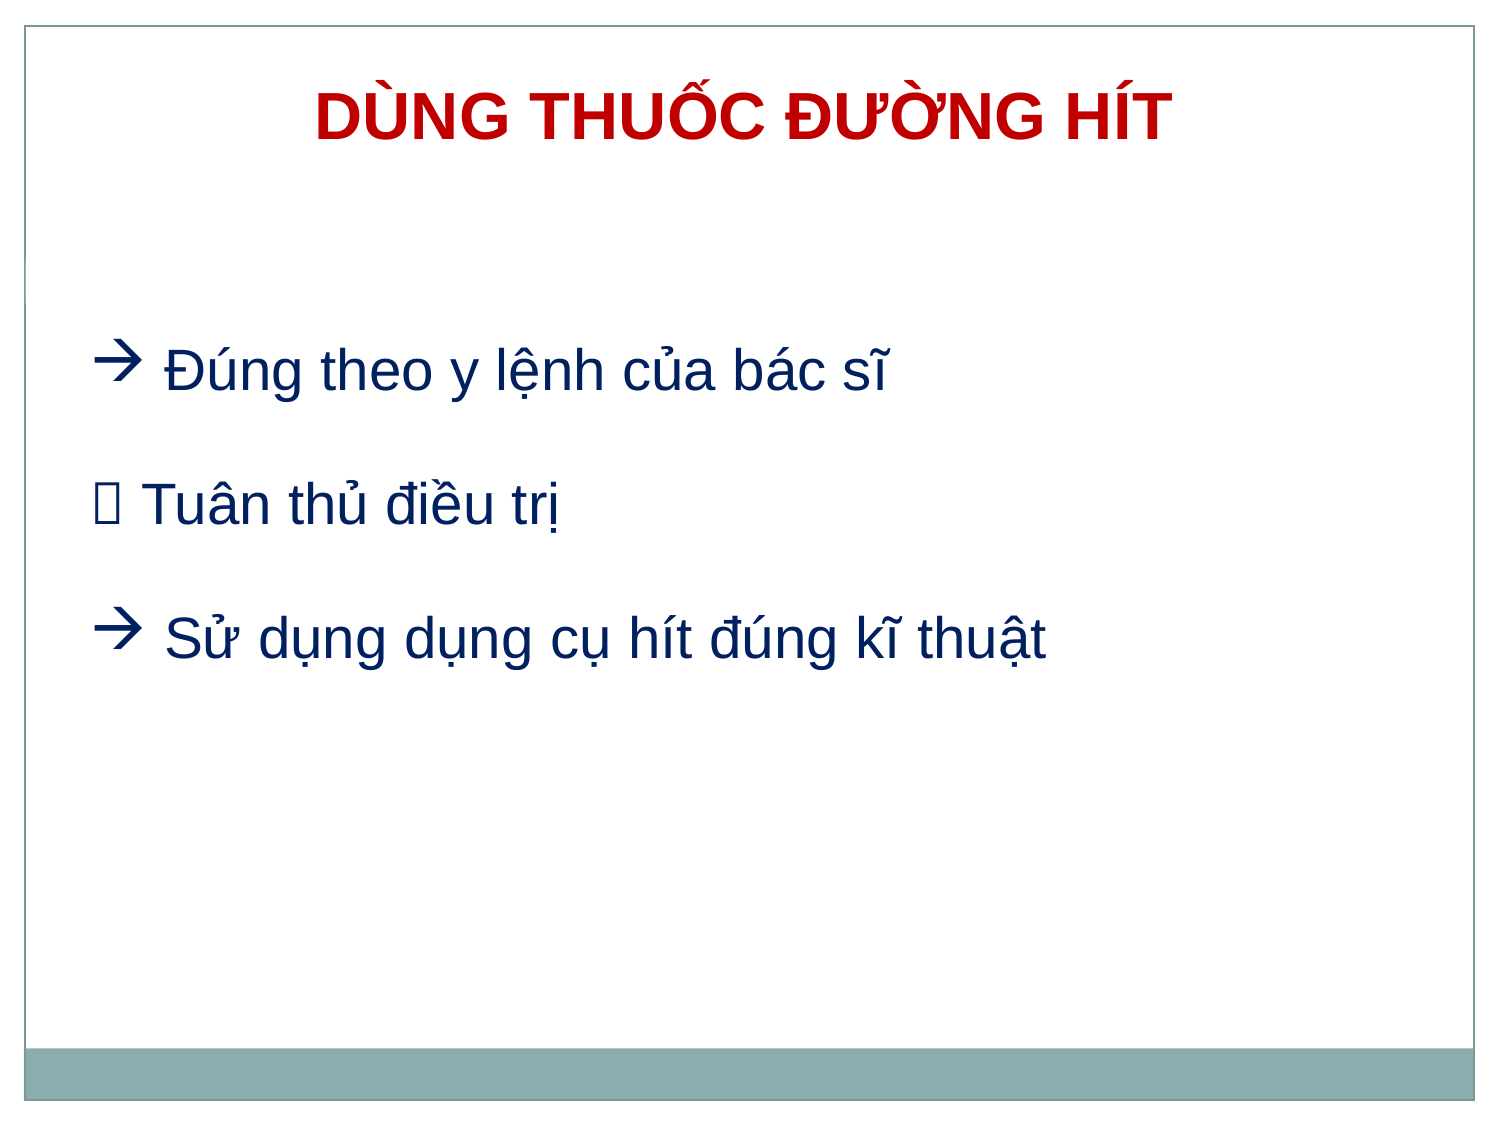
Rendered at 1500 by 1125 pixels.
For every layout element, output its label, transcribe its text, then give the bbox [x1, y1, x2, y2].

text_box Đúng theo y lệnh của bác sĩ  Tuân thủ điều trị Sử dụng dụng cụ hít đúng kĩ thuật [74, 324, 1488, 678]
text_box  SỬ DỤNG THUỐC NHƯ THẾ NÀO? [5, 237, 1331, 323]
text_box DÙNG THUỐC ĐƯỜNG HÍT [87, 37, 1400, 188]
